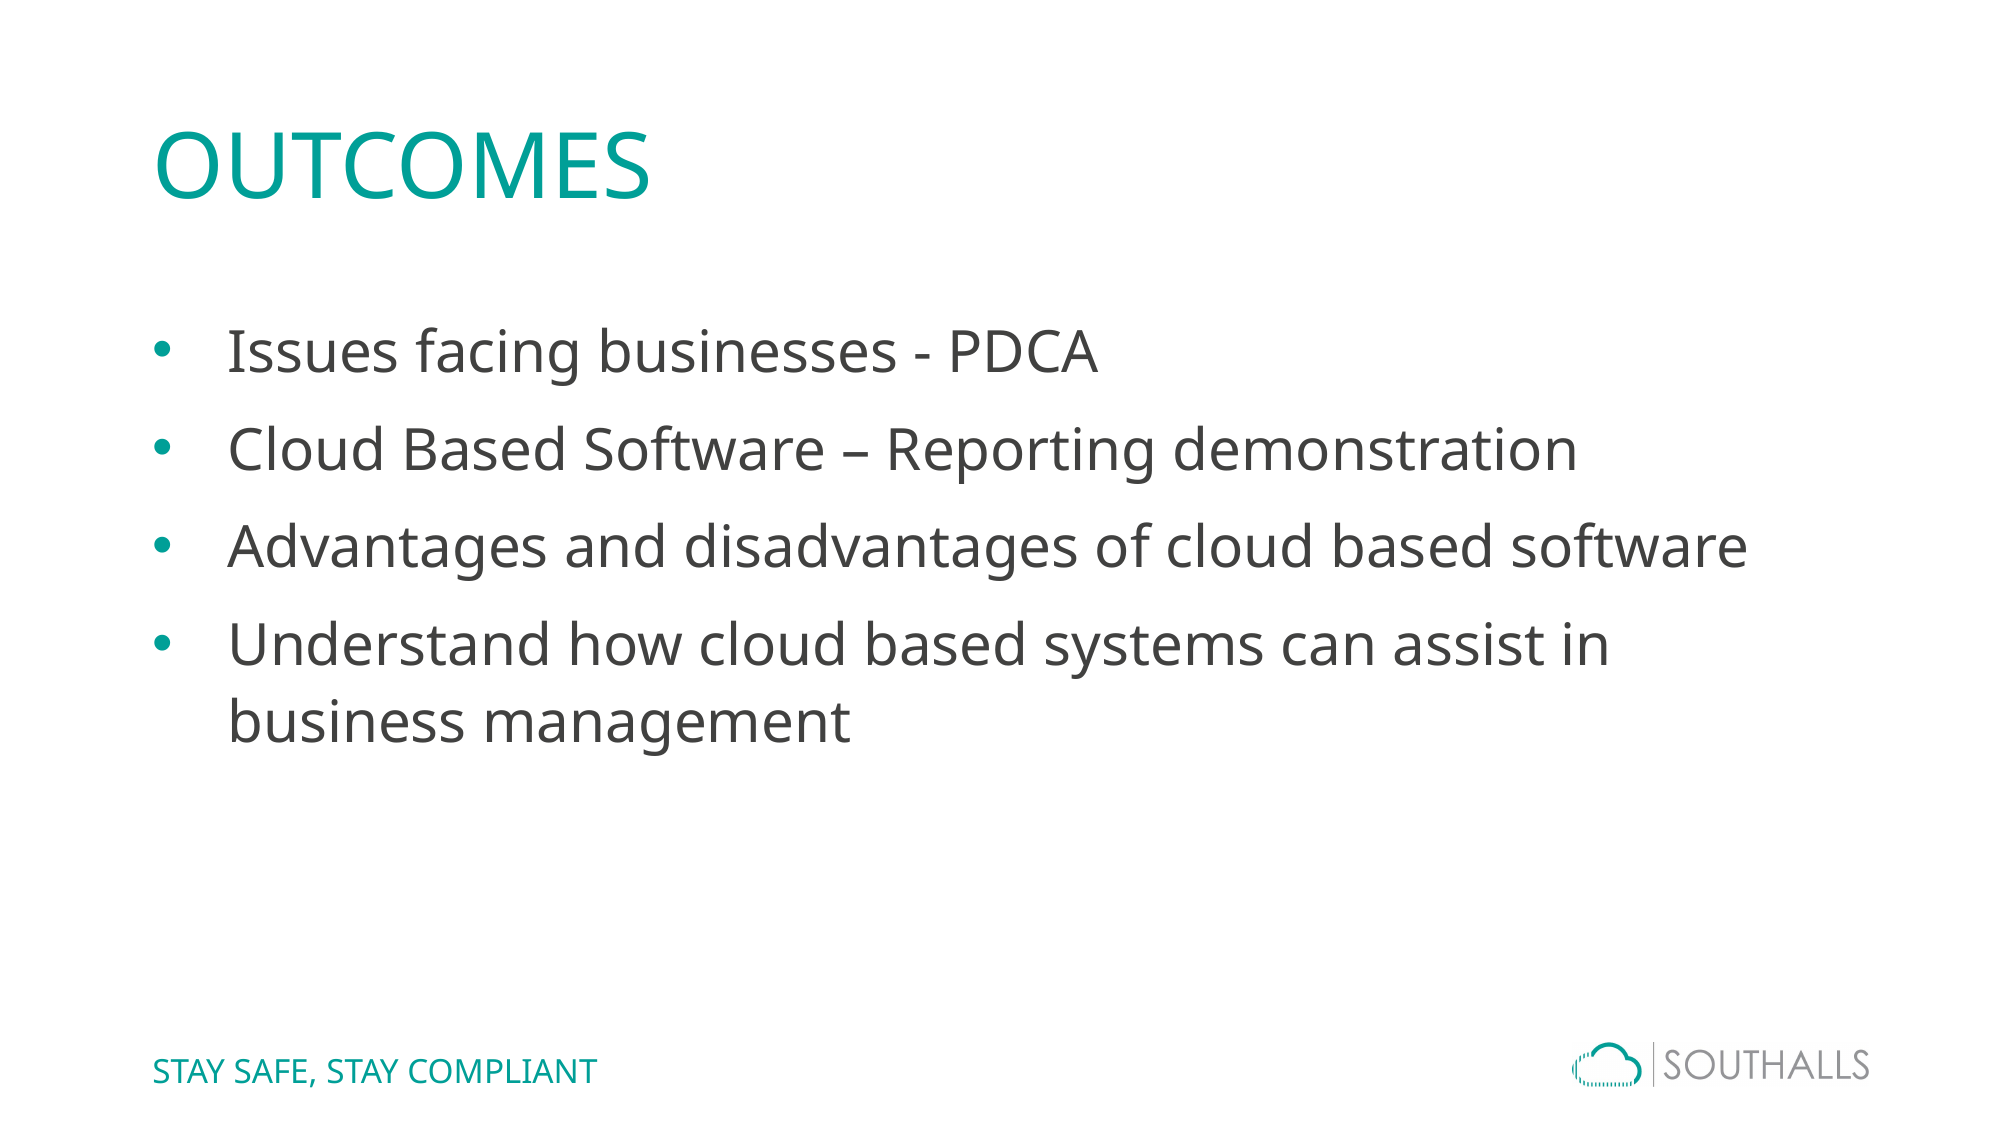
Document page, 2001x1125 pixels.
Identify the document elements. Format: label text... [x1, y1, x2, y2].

title OUTCOMES [137, 59, 1863, 278]
picture [1572, 1042, 1869, 1087]
list Issues facing businesses - PDCA Cloud Based Software – Reporting demonstration Advantages and disadvantages of cloud based software Understand how cloud based systems can assist in business management [137, 299, 1863, 992]
